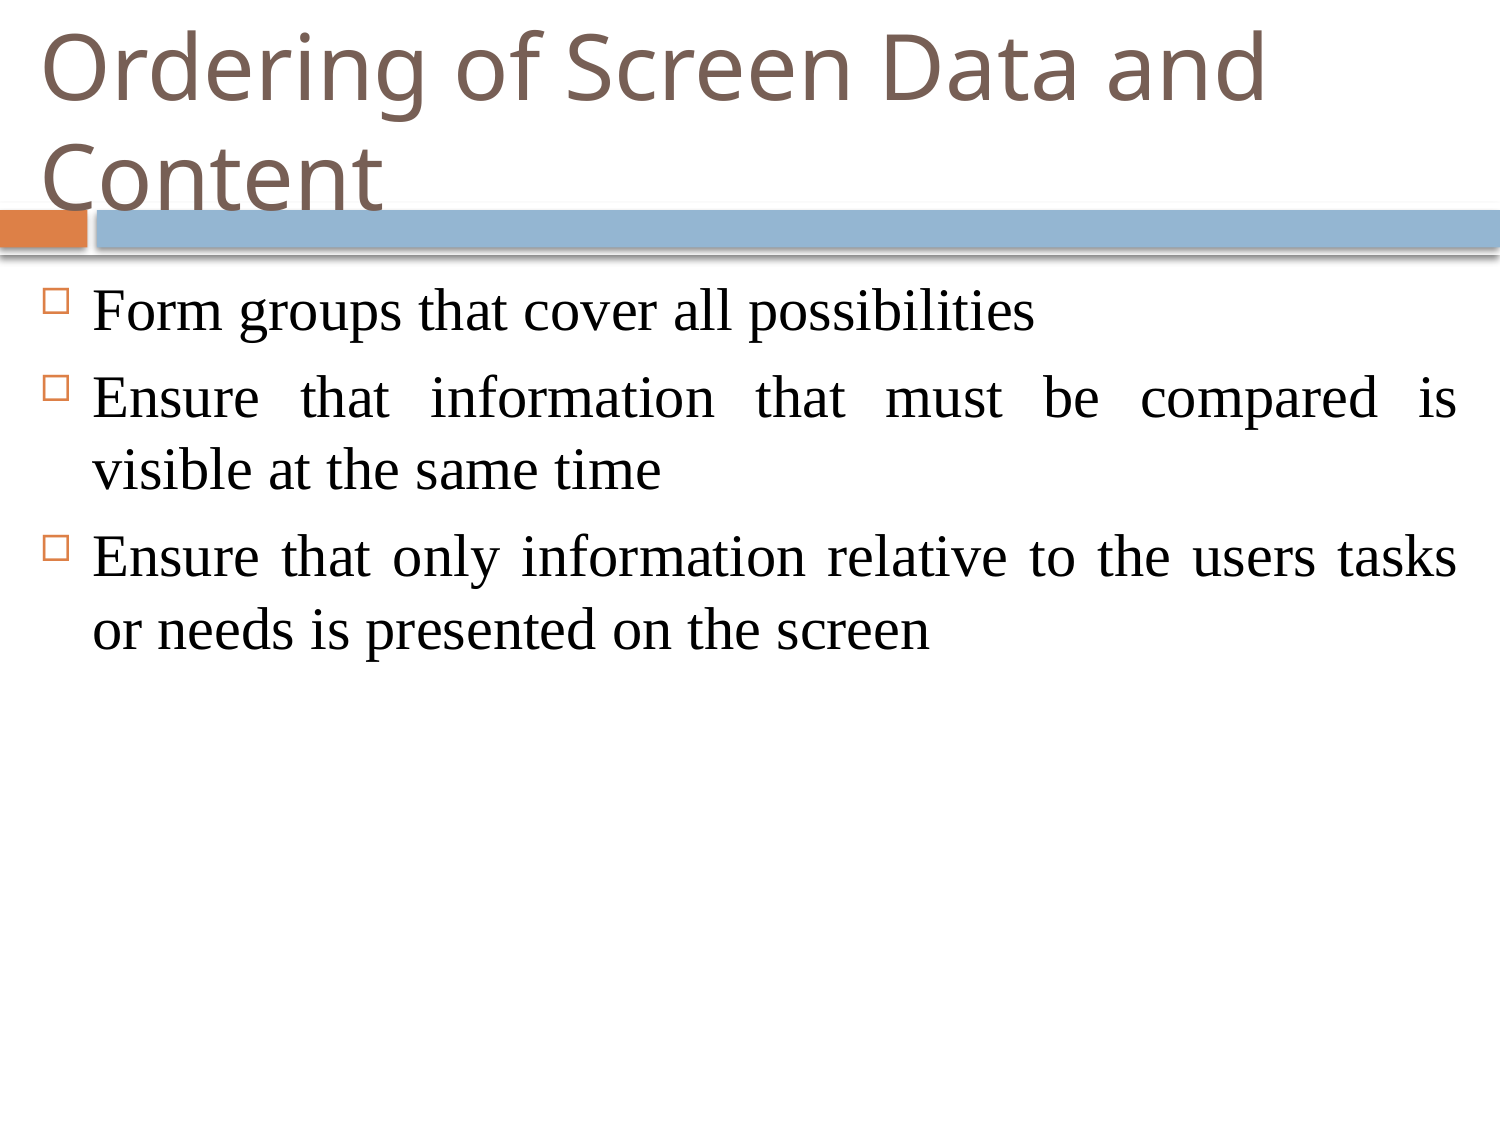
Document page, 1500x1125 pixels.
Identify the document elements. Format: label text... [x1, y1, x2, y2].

list Form groups that cover all possibilities Ensure that information that must be compared is visible at the same time Ensure that only information relative to the users tasks or needs is presented on the screen [24, 262, 1475, 1100]
title Ordering of Screen Data and Content [24, 37, 1475, 200]
